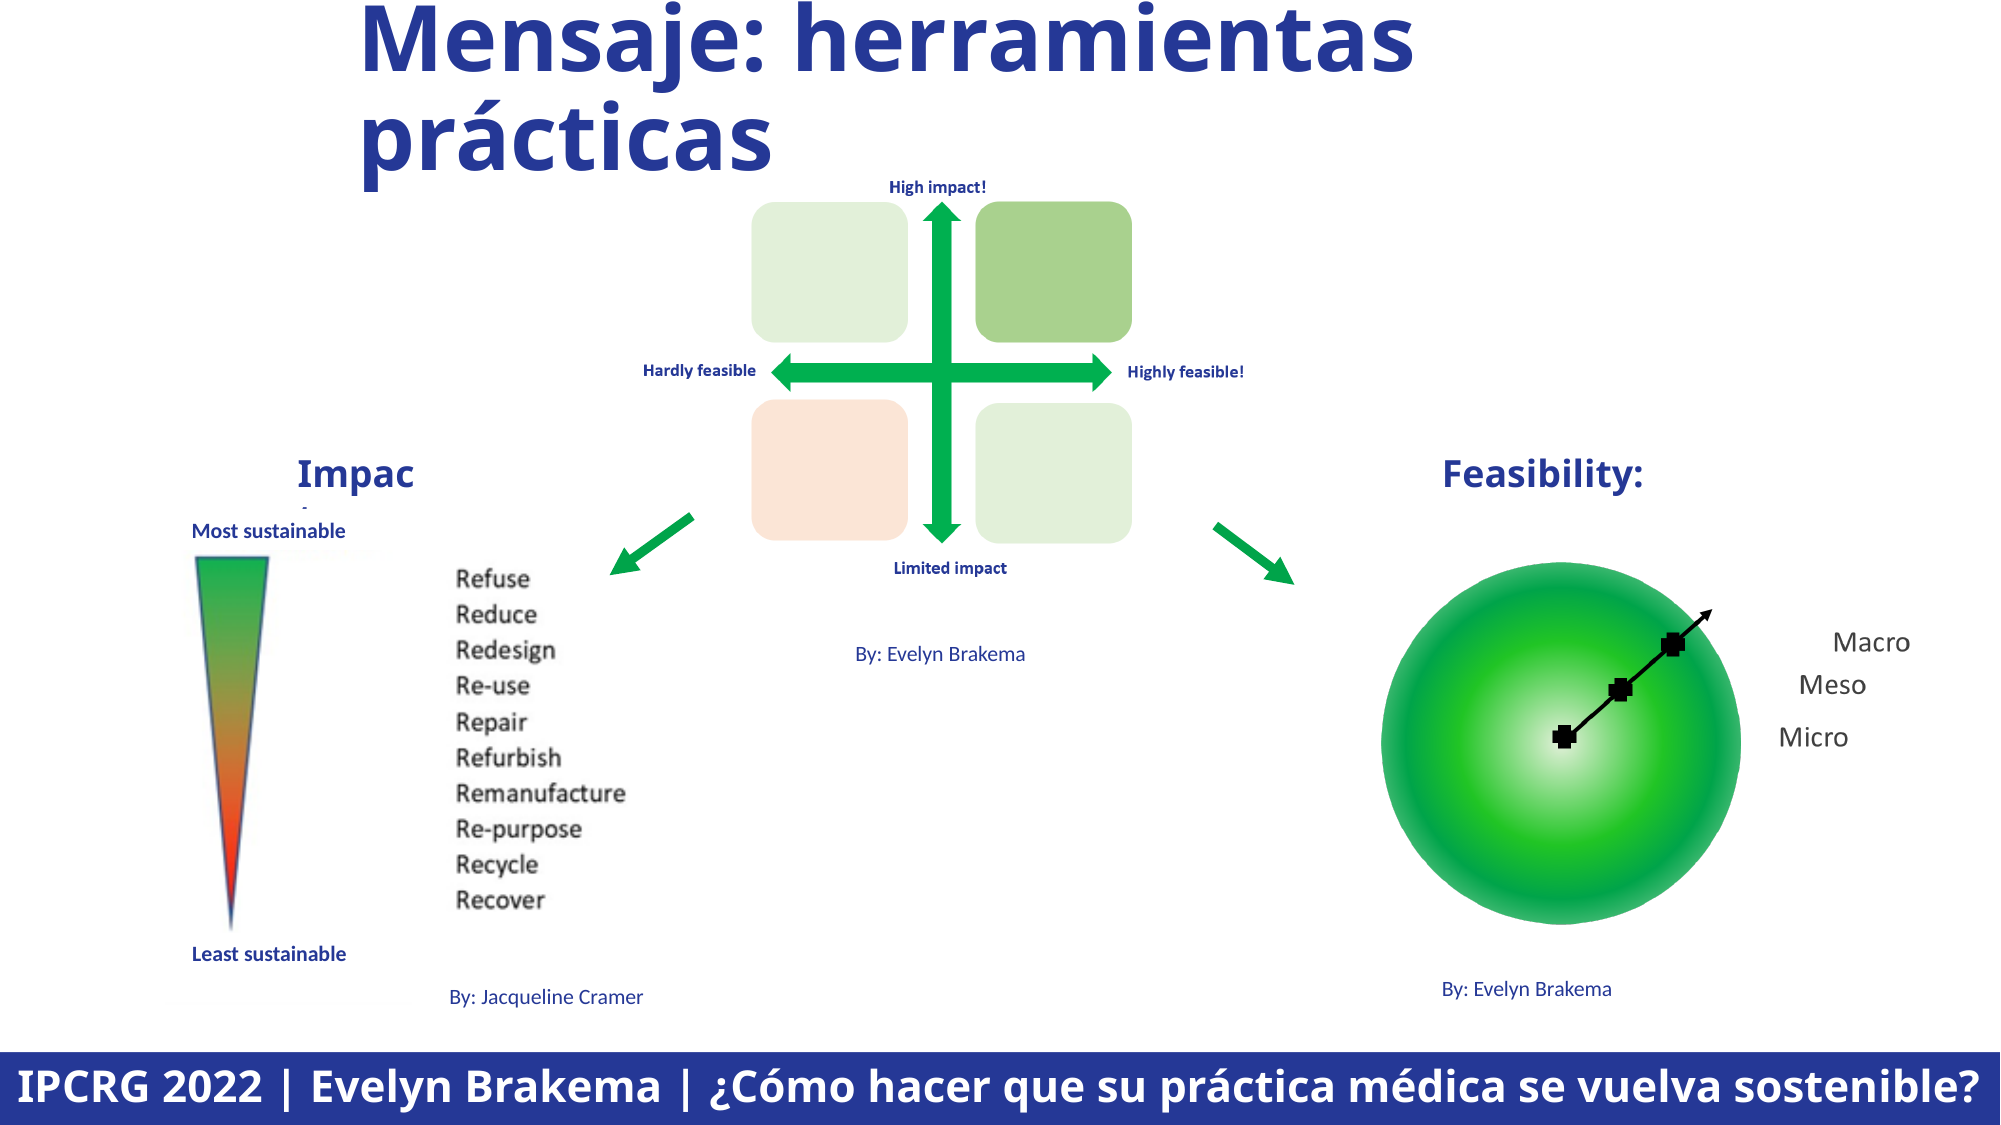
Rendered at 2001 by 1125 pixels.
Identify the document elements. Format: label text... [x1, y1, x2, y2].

text_box Mensaje: herramientas prácticas [342, 0, 1715, 201]
text_box By: Jacqueline Cramer [434, 975, 1381, 1016]
picture [165, 163, 1275, 1005]
text_box Impact: [282, 442, 435, 503]
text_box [609, 515, 692, 576]
text_box By: Evelyn Brakema [840, 631, 1381, 673]
picture [1381, 562, 2000, 1024]
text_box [1215, 525, 1295, 585]
text_box IPCRG 2022 | Evelyn Brakema | ¿Cómo hacer que su práctica médica se vuelva sostenible? [0, 1052, 2000, 1125]
text_box Feasibility: [1427, 442, 1690, 503]
